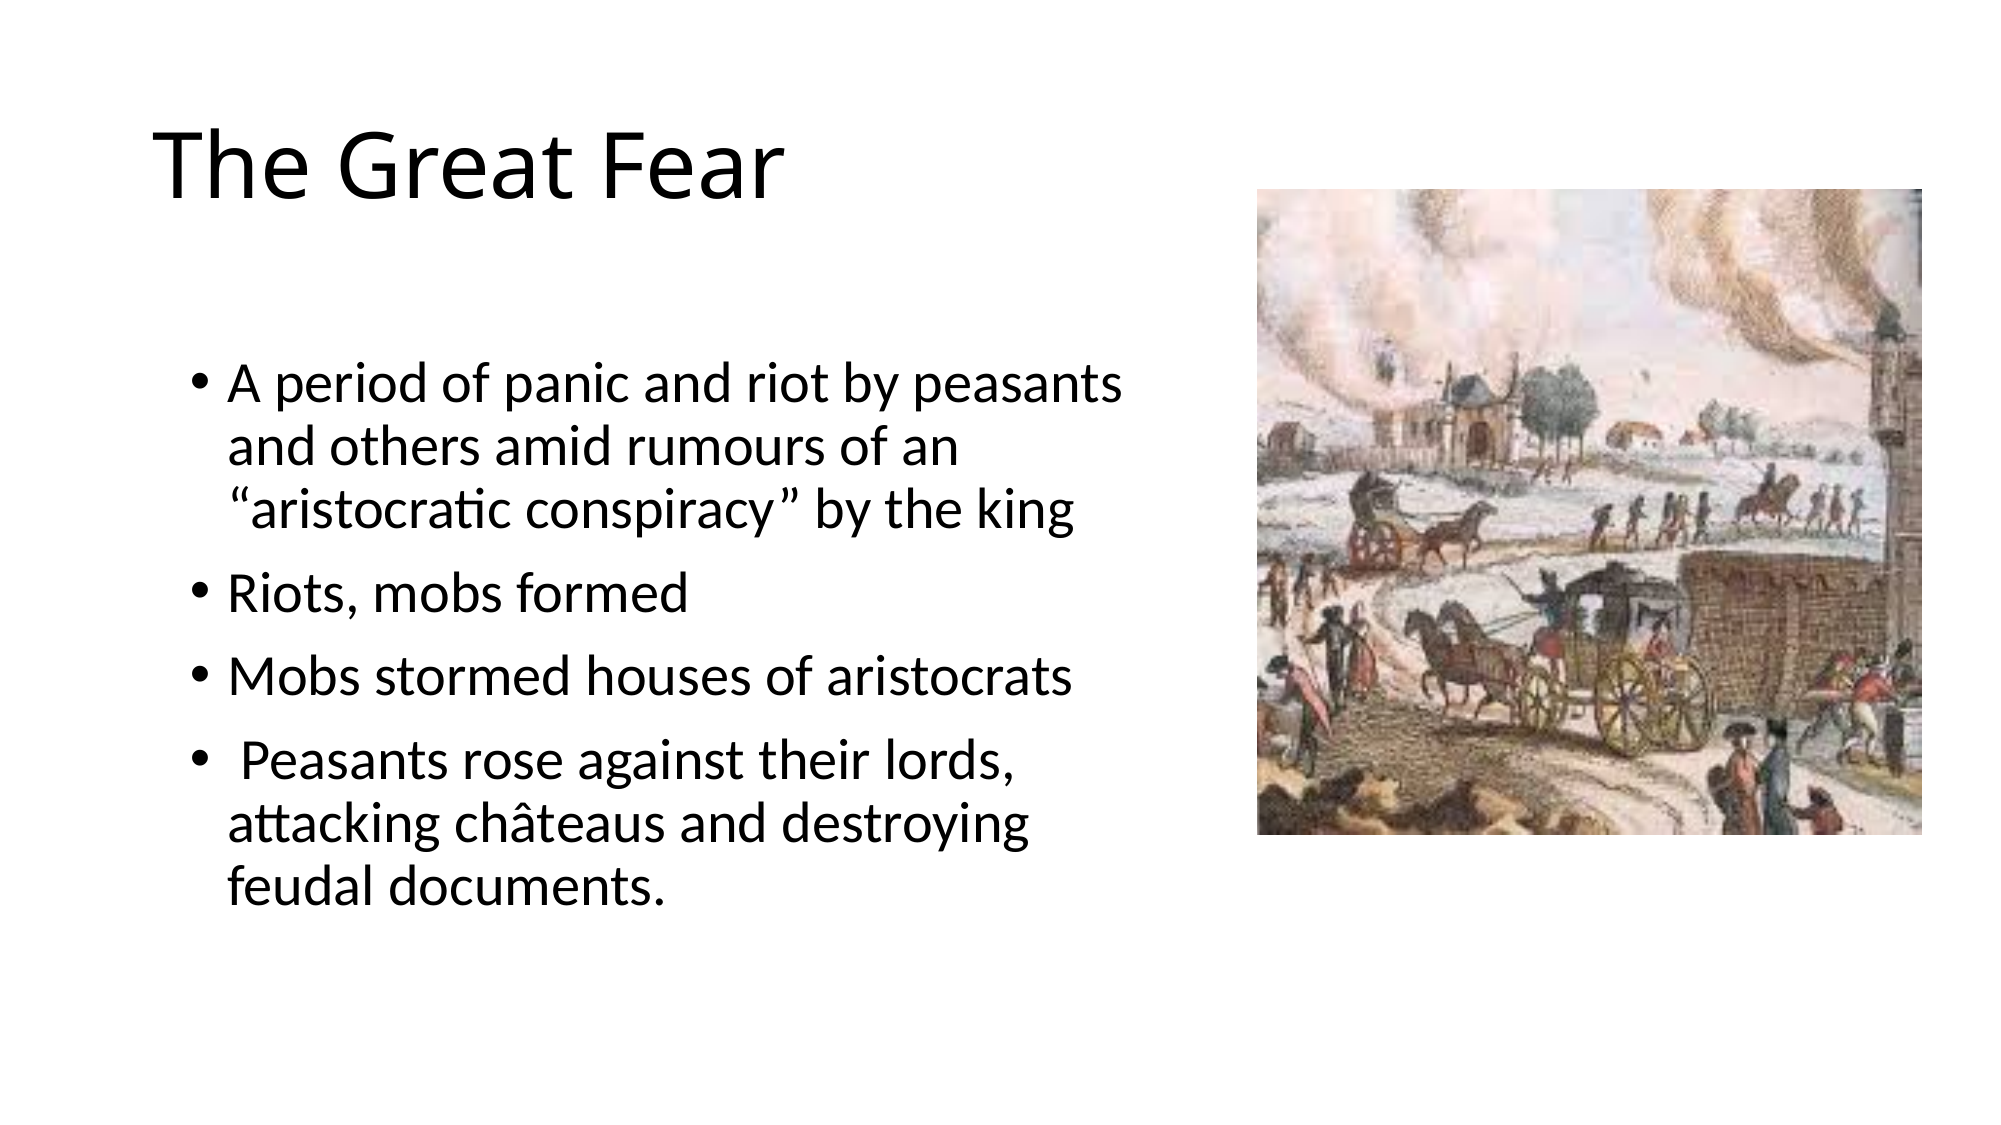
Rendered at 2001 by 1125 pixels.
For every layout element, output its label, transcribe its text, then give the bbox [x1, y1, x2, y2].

picture [1257, 189, 1922, 835]
list A period of panic and riot by peasants and others amid rumours of an “aristocratic conspiracy” by the king Riots, mobs formed Mobs stormed houses of aristocrats Peasants rose against their lords, attacking châteaus and destroying feudal documents. [174, 345, 1203, 990]
title The Great Fear [137, 59, 1863, 278]
